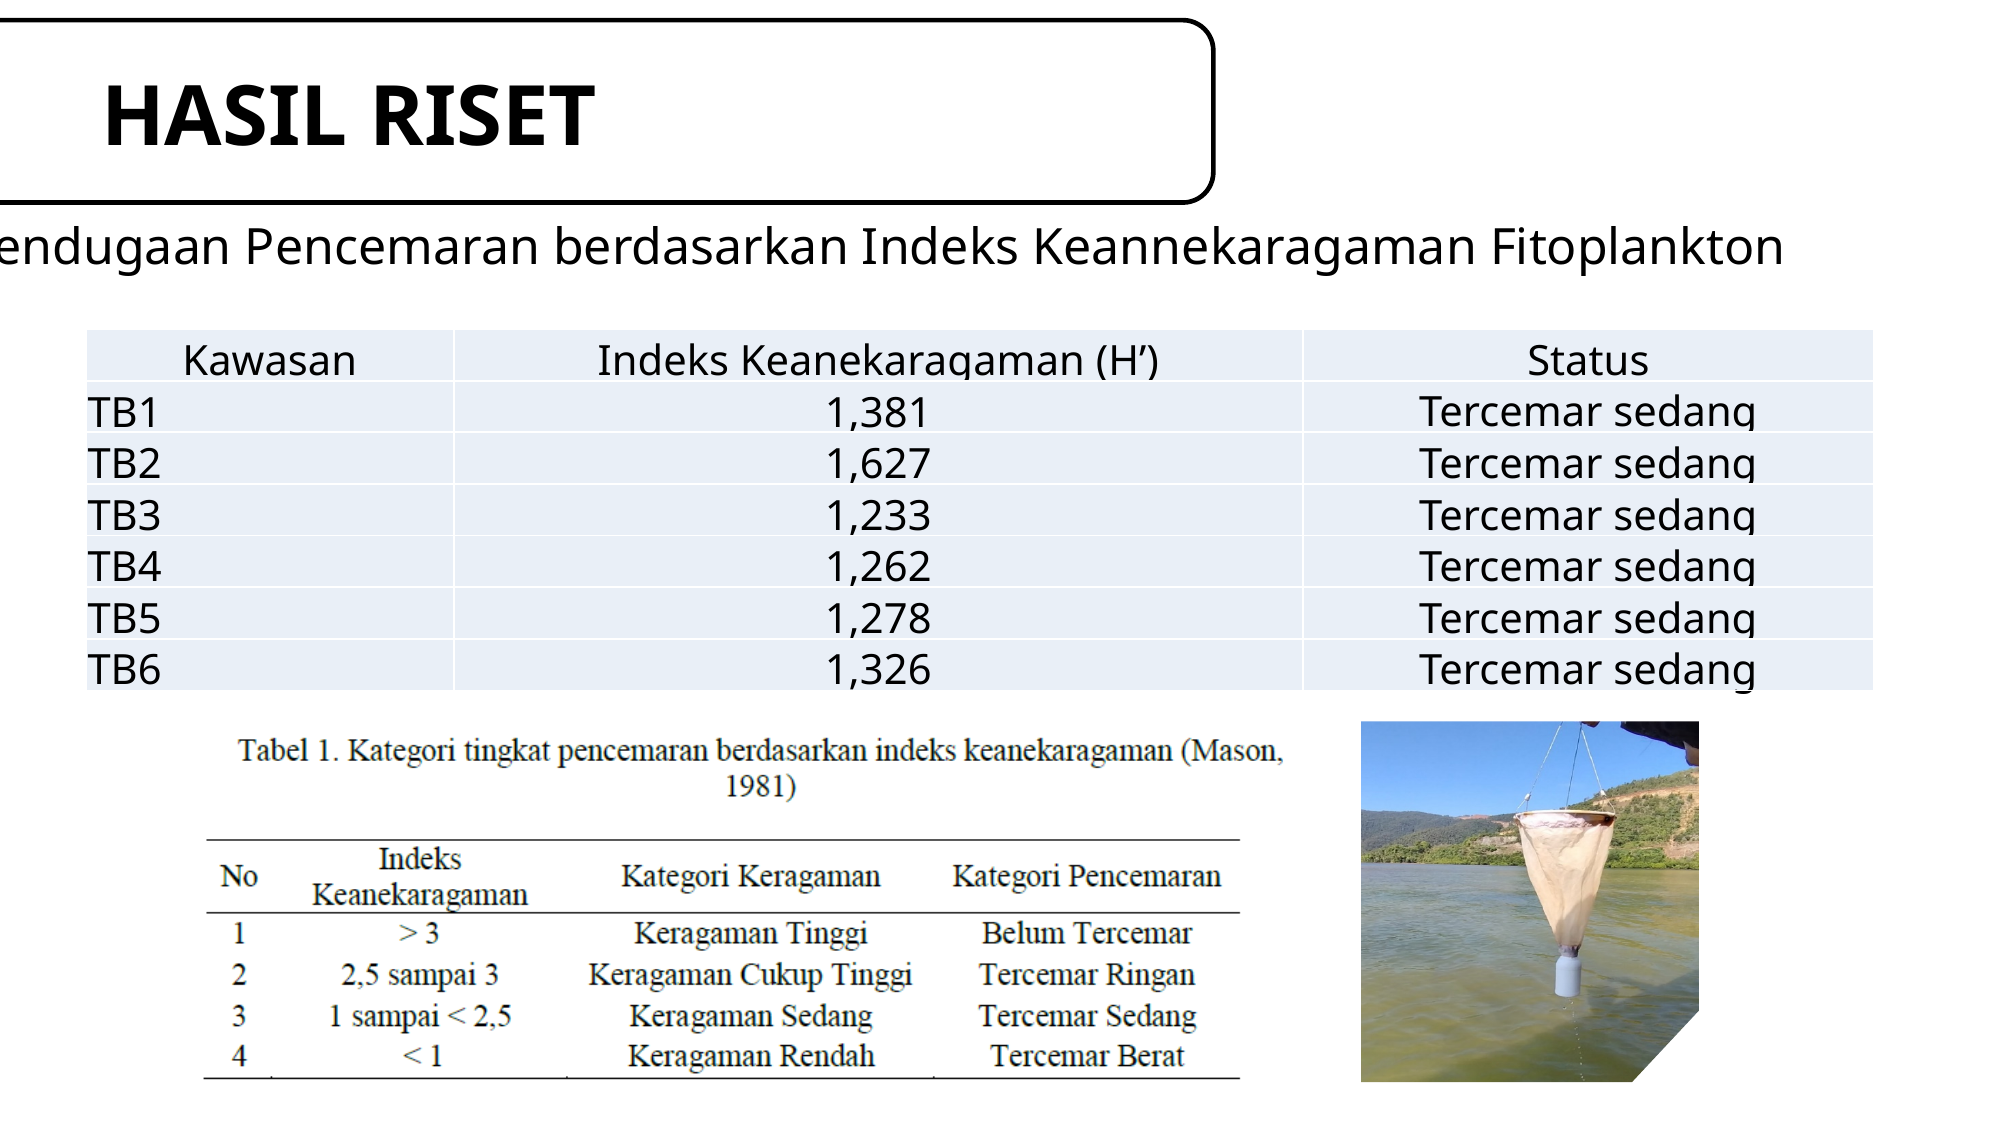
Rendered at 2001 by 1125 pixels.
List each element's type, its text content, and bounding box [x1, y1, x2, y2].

table_cell 1,262 [455, 536, 1302, 586]
table_header Kawasan [87, 330, 453, 380]
table_cell TB1 [87, 382, 453, 431]
table_cell 1,627 [455, 433, 1302, 483]
table_cell TB3 [87, 485, 453, 535]
table_cell 1,326 [455, 640, 1302, 690]
text_box [0, 19, 1215, 204]
table_header Indeks Keanekaragaman (H’) [455, 330, 1302, 380]
table_cell Tercemar sedang [1304, 382, 1873, 431]
table_cell Tercemar sedang [1304, 485, 1873, 535]
text_box Pendugaan Pencemaran berdasarkan Indeks Keannekaragaman Fitoplankton [0, 207, 1802, 282]
table_cell TB4 [87, 536, 453, 586]
table_cell TB6 [87, 640, 453, 690]
table_cell Tercemar sedang [1304, 536, 1873, 586]
table_cell Tercemar sedang [1304, 640, 1873, 690]
table_cell TB5 [87, 588, 453, 638]
table_cell TB2 [87, 433, 453, 483]
table_cell Tercemar sedang [1304, 588, 1873, 638]
table_header Status [1304, 330, 1873, 380]
table_cell 1,381 [455, 382, 1302, 431]
table_cell 1,233 [455, 485, 1302, 535]
table_cell Tercemar sedang [1304, 433, 1873, 483]
picture [1361, 721, 1699, 1083]
picture [171, 721, 1313, 1125]
table_cell 1,278 [455, 588, 1302, 638]
text_box HASIL RISET [86, 55, 613, 170]
